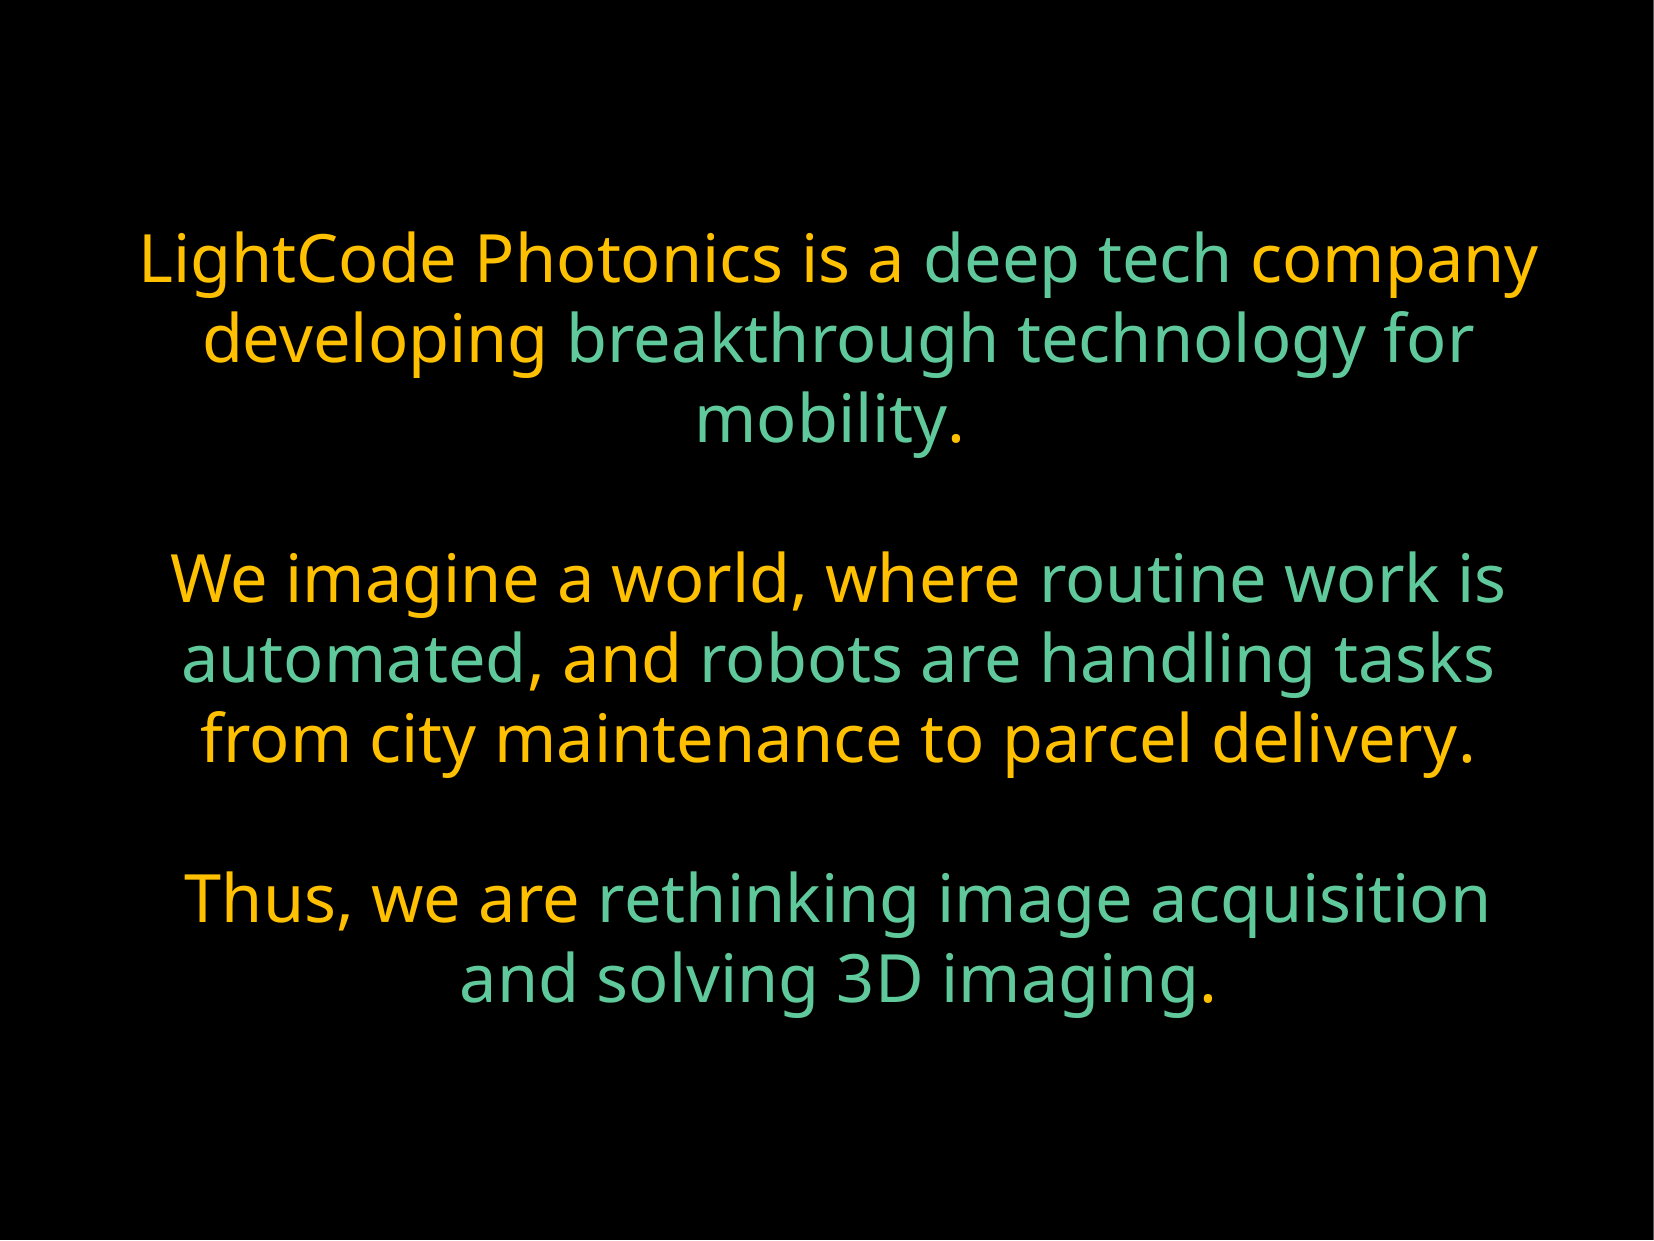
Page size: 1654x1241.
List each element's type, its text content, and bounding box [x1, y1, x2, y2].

text_box LightCode Photonics is a deep tech company developing breakthrough technology for mobility. We imagine a world, where routine work is automated, and robots are handling tasks from city maintenance to parcel delivery. Thus, we are rethinking image acquisition and solving 3D imaging. [118, 208, 1560, 1023]
